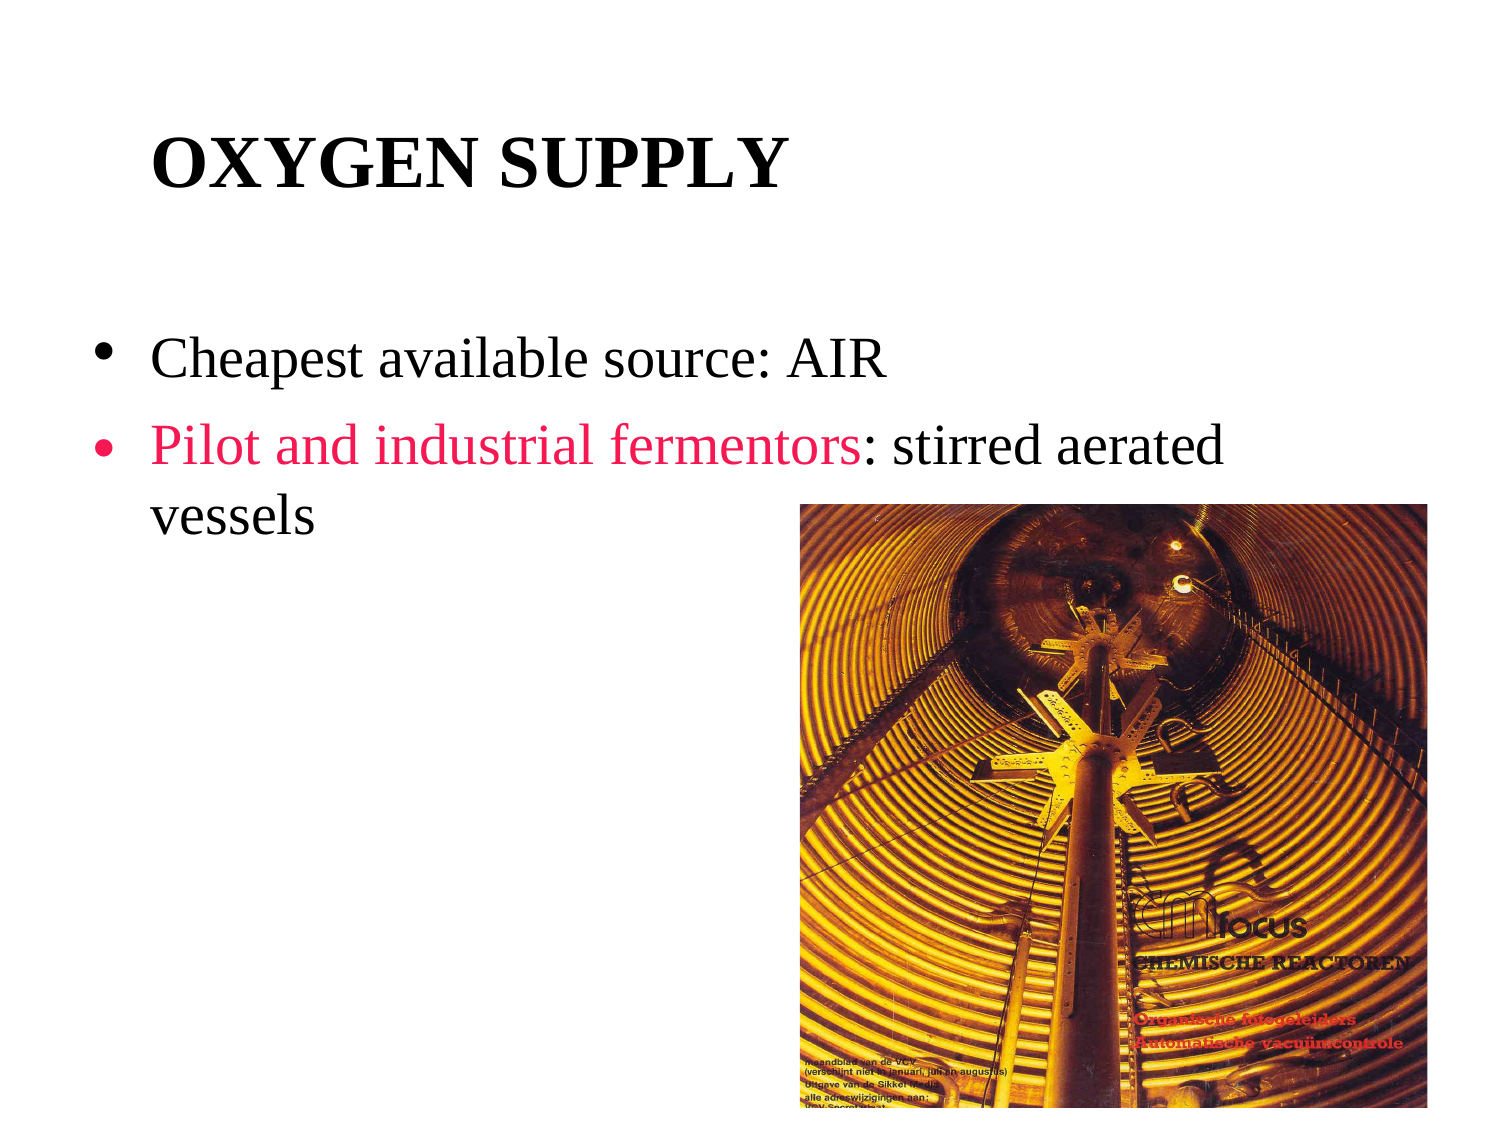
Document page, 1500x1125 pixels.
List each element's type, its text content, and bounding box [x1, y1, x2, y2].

text_box [799, 504, 1428, 1125]
text_box Cheapest available source: AIR Pilot and industrial fermentors: stirred aerated vessels [148, 313, 1241, 590]
text_box • • [88, 313, 129, 500]
text_box OXYGEN SUPPLY [148, 99, 963, 207]
